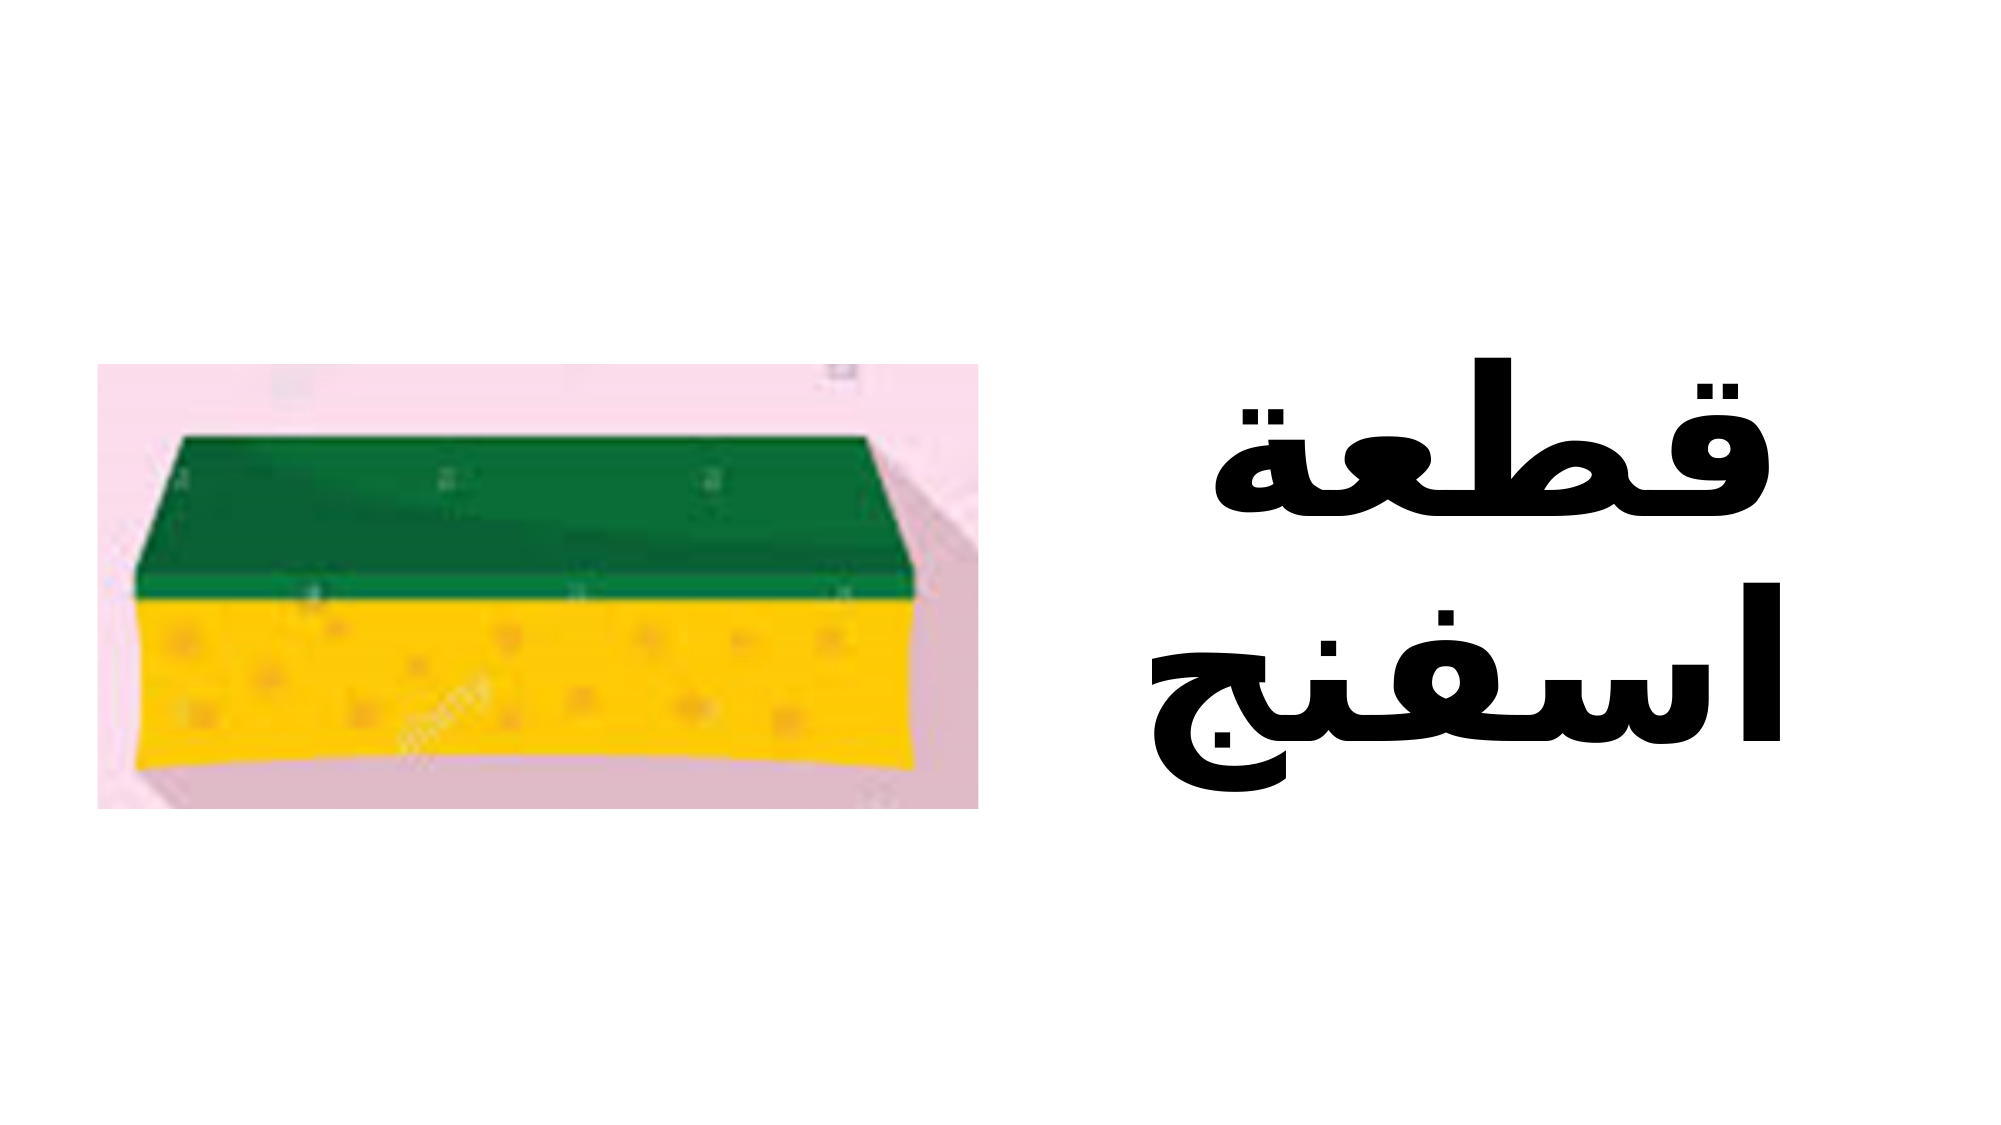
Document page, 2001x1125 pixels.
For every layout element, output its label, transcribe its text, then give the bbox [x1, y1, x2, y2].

title قطعة اسفنج [1052, 452, 1937, 671]
picture [97, 364, 979, 809]
